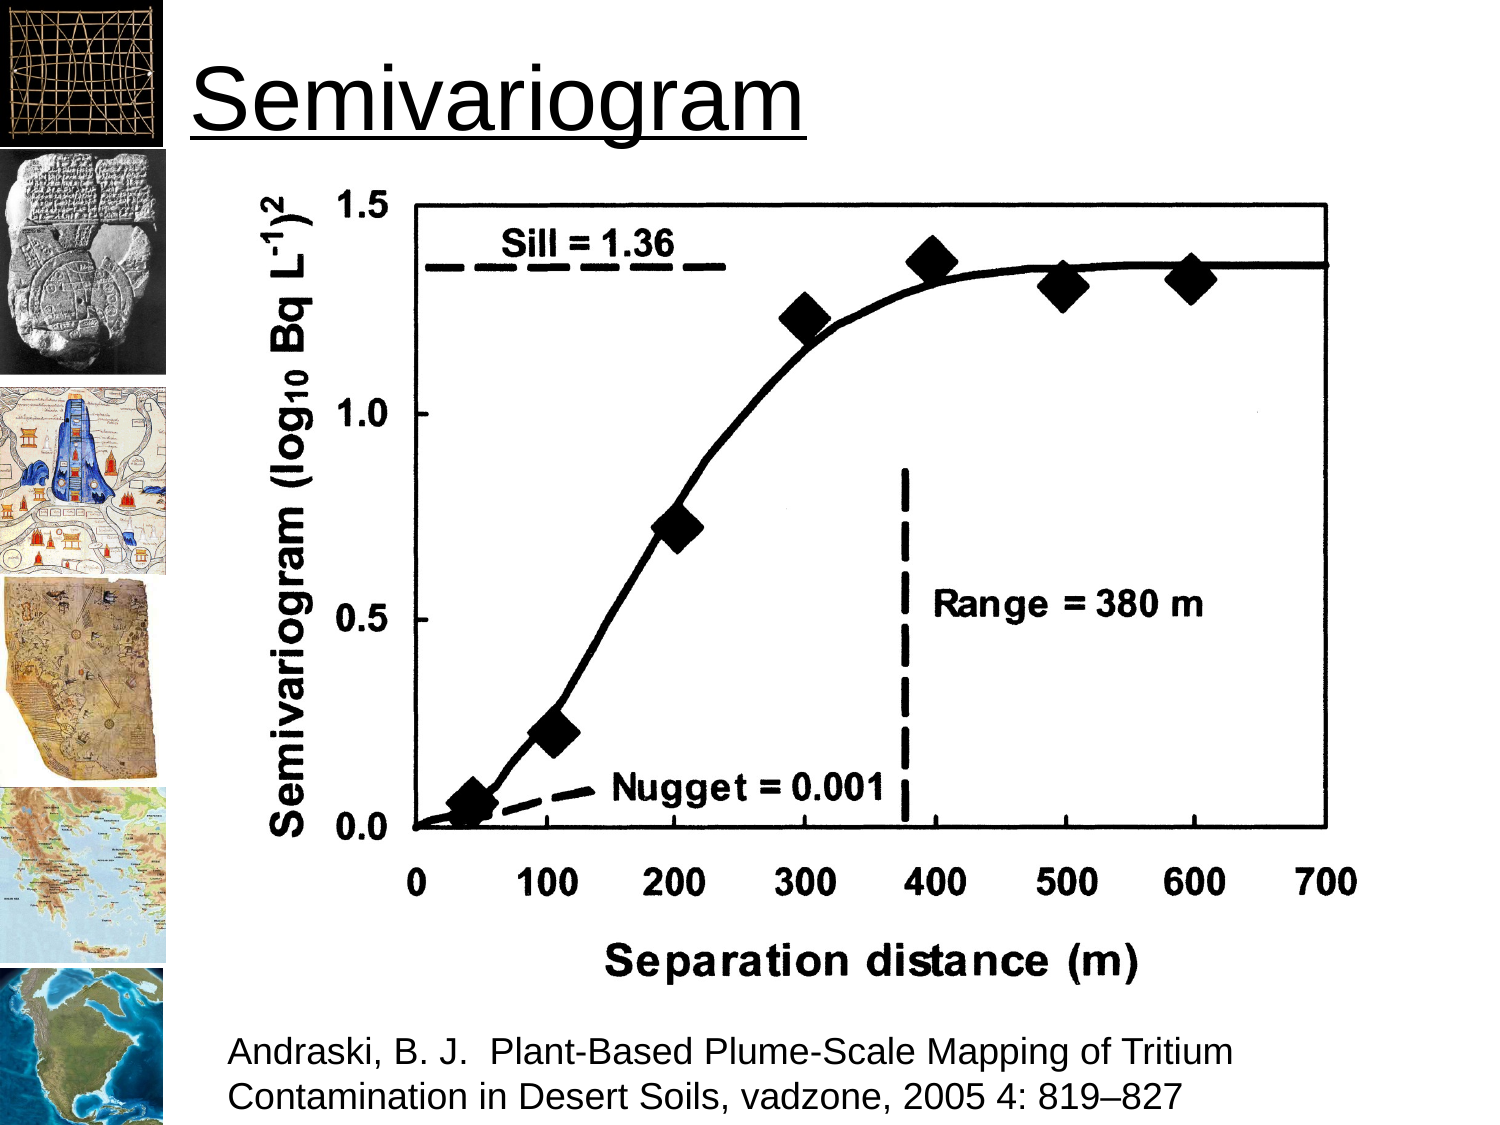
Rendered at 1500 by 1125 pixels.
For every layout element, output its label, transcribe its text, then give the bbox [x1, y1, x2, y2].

picture [0, 149, 166, 375]
title Semivariogram [174, 0, 1475, 188]
picture [255, 187, 1359, 988]
picture [0, 0, 163, 147]
picture [0, 968, 163, 1125]
text_box Andraski, B. J. Plant-Based Plume-Scale Mapping of Tritium Contamination in Desert Soils, vadzone, 2005 4: 819–827 [212, 1019, 1300, 1125]
picture [0, 387, 166, 963]
